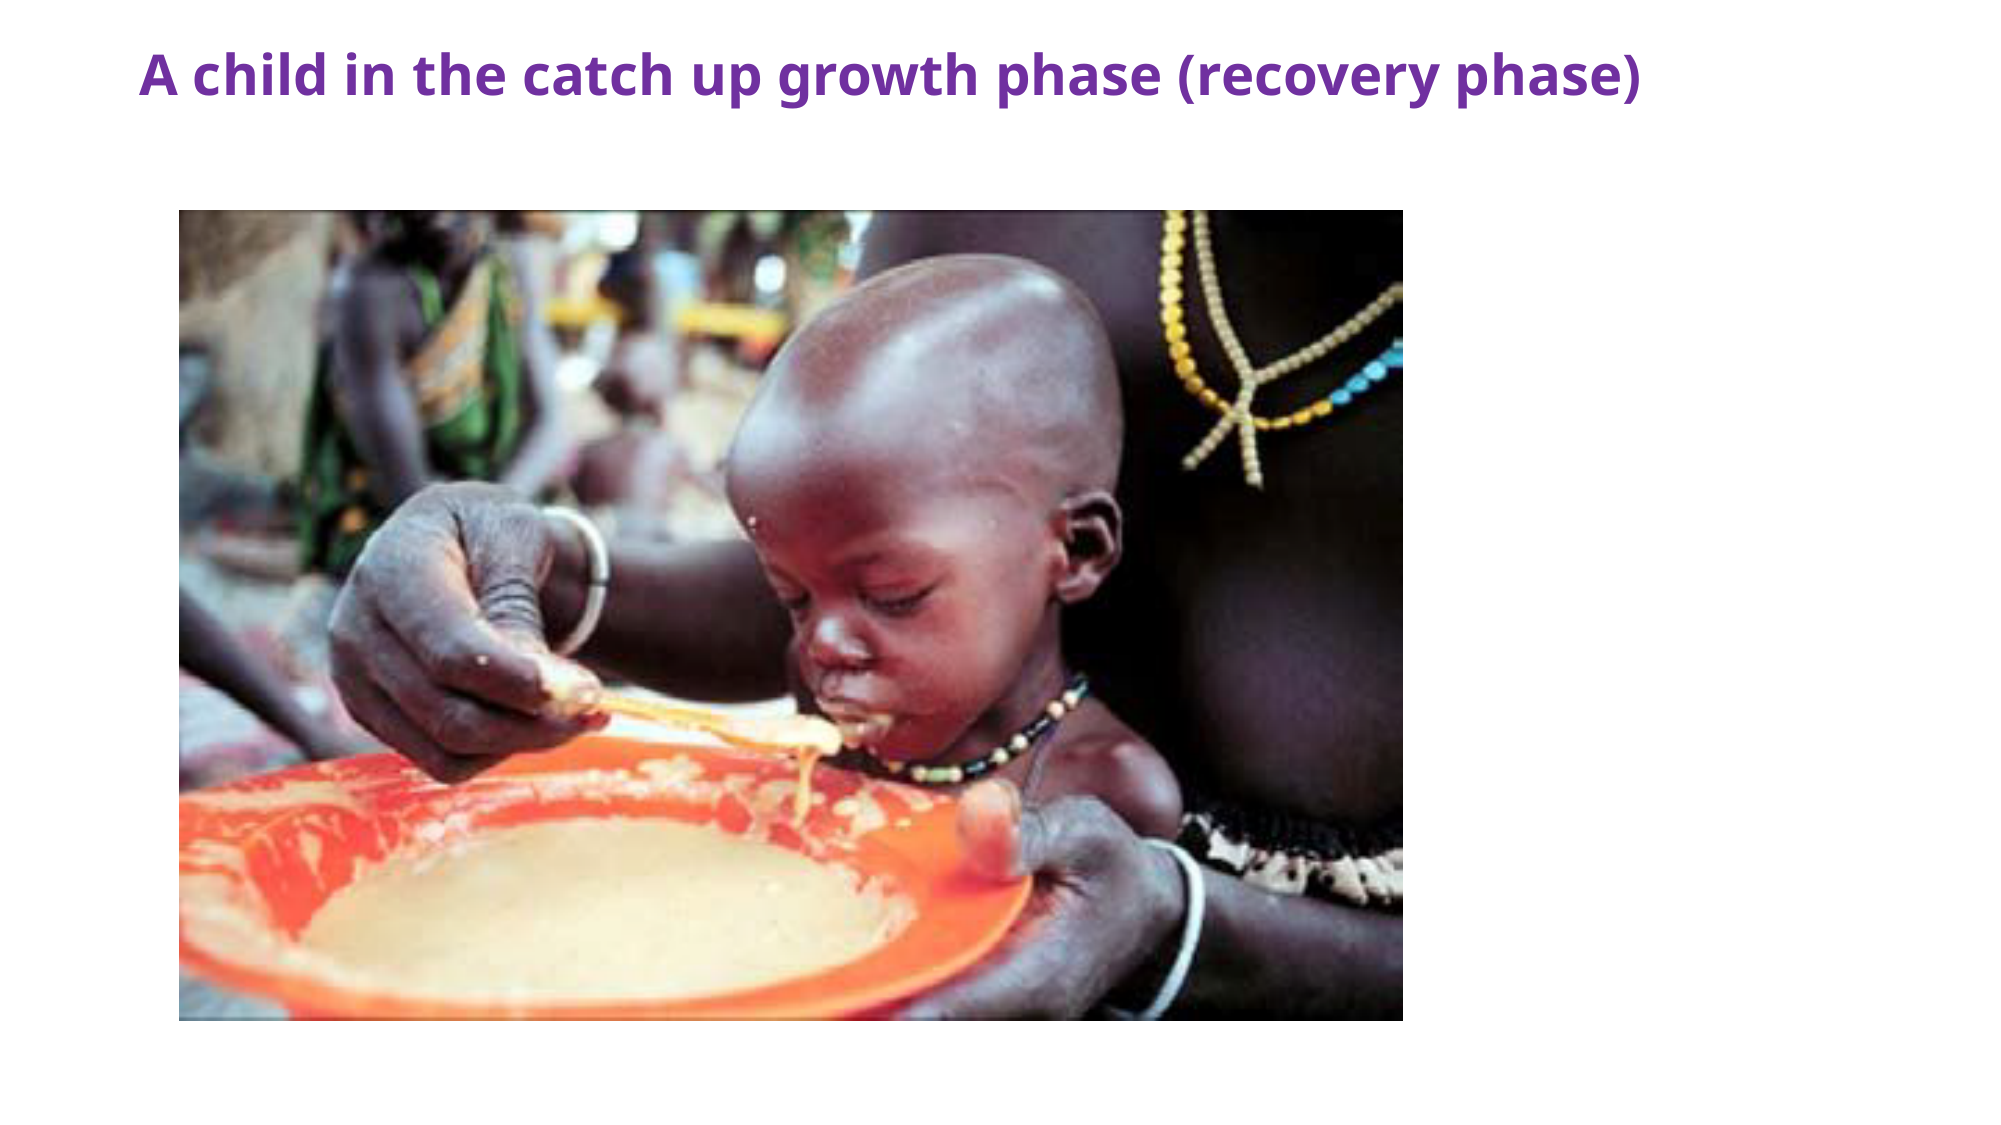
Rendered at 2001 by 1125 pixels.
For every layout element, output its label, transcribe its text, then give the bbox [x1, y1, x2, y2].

title A child in the catch up growth phase (recovery phase) [124, 23, 1863, 131]
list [179, 210, 1403, 1021]
